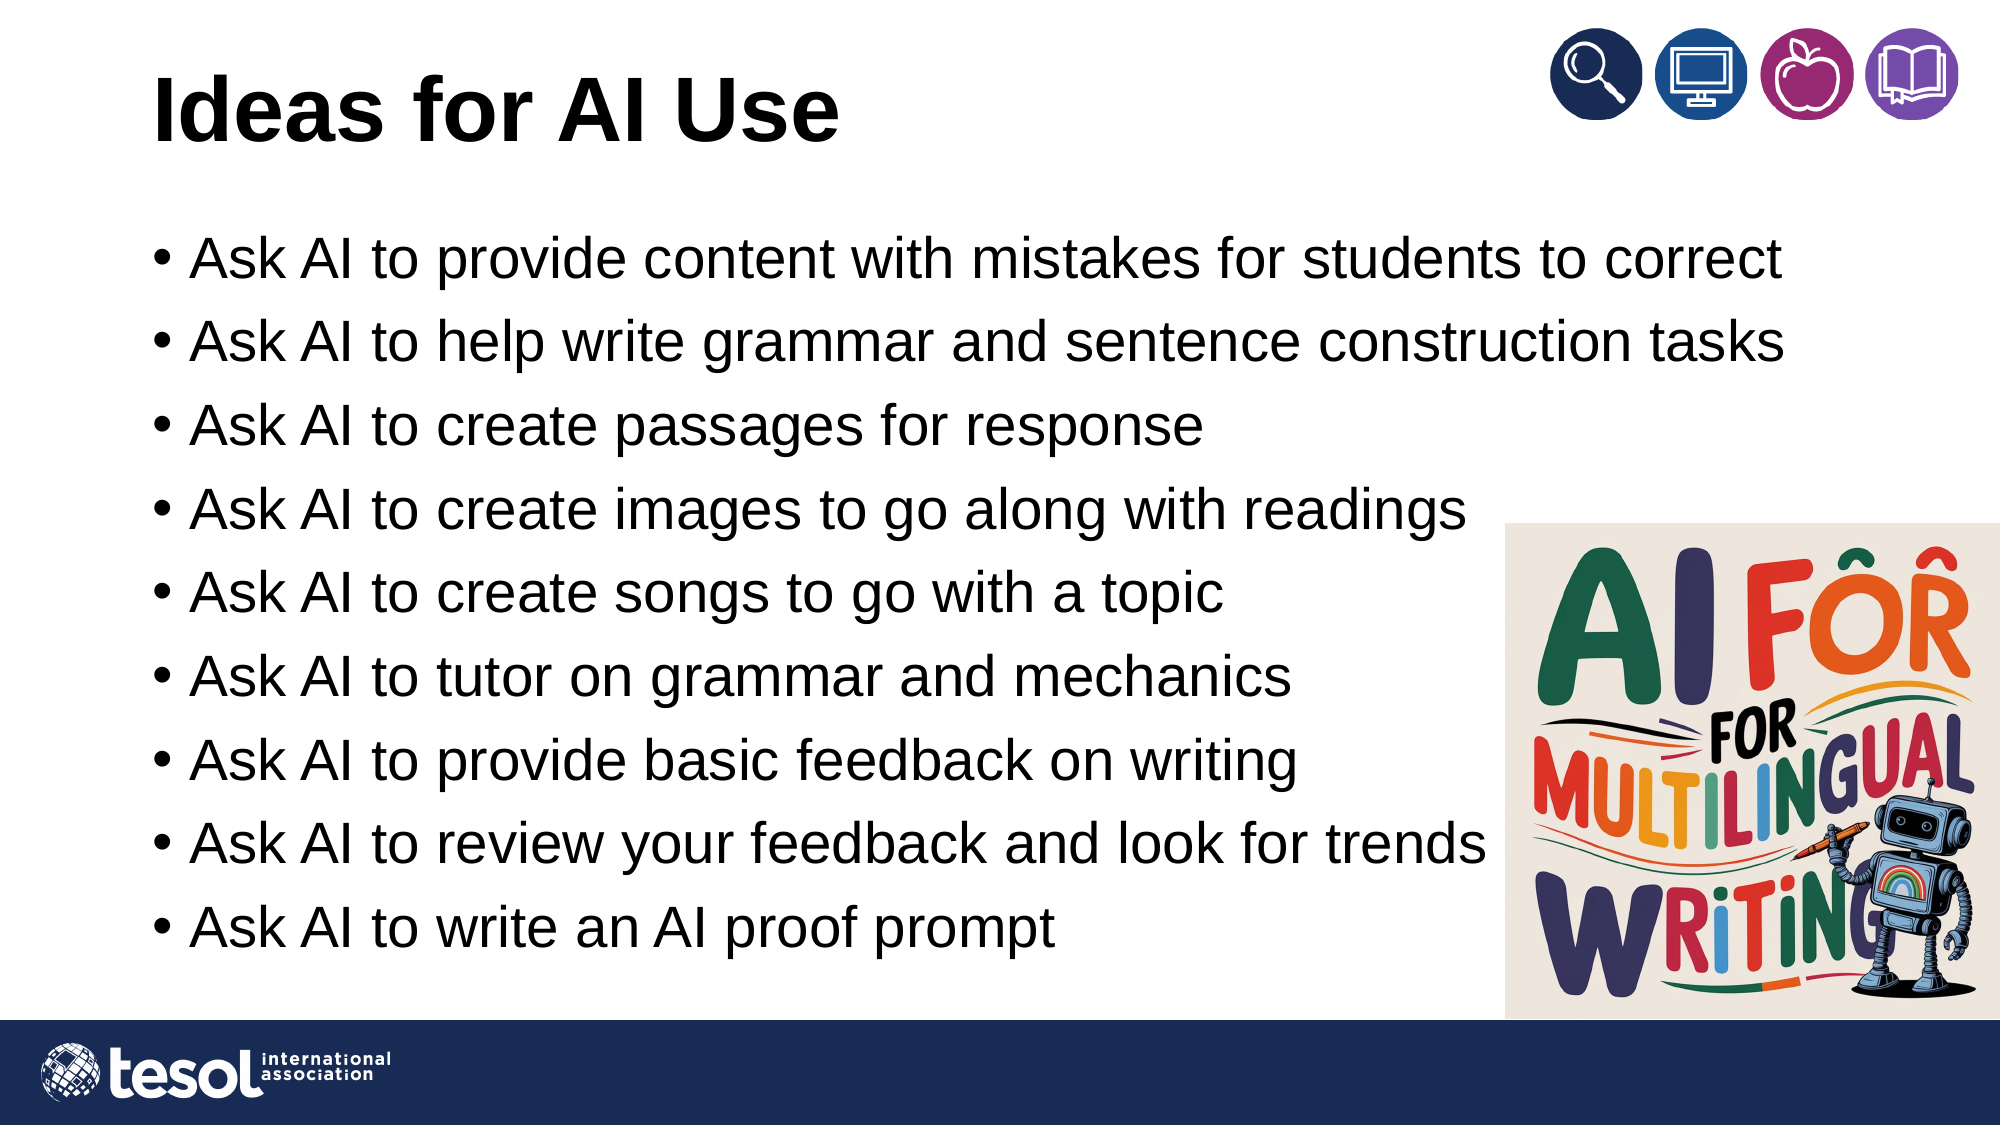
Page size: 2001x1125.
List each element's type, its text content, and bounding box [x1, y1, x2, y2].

list Ask AI to provide content with mistakes for students to correct Ask AI to help write grammar and sentence construction tasks Ask AI to create passages for response Ask AI to create images to go along with readings Ask AI to create songs to go with a topic Ask AI to tutor on grammar and mechanics Ask AI to provide basic feedback on writing Ask AI to review your feedback and look for trends Ask AI to write an AI proof prompt [137, 220, 1863, 986]
picture [1504, 523, 2000, 1020]
picture [1865, 27, 1959, 120]
title Ideas for AI Use [137, 3, 1863, 220]
picture [41, 1043, 390, 1102]
